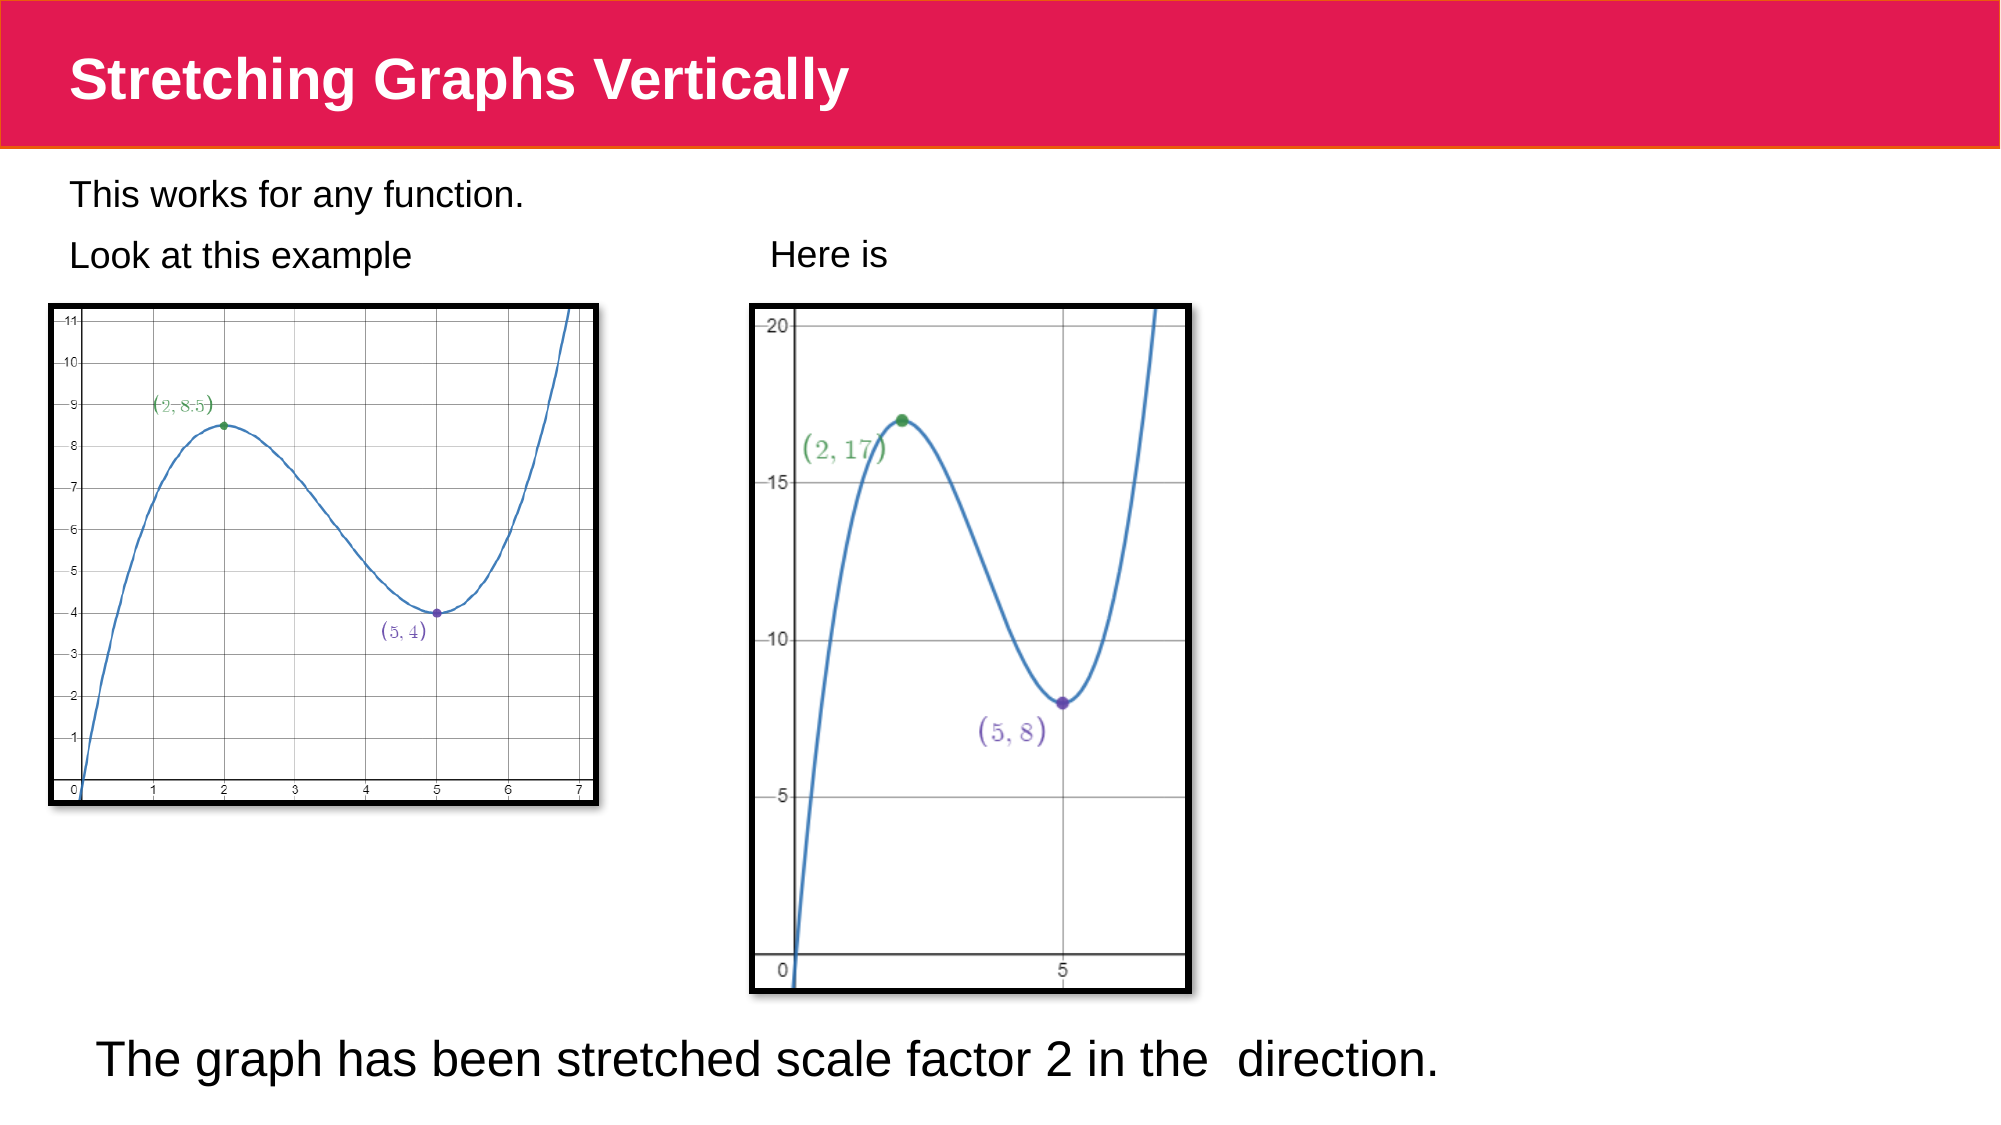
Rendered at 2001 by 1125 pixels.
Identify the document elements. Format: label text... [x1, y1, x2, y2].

picture [755, 309, 1186, 988]
picture [54, 309, 593, 801]
title Stretching Graphs Vertically [54, 28, 1945, 120]
